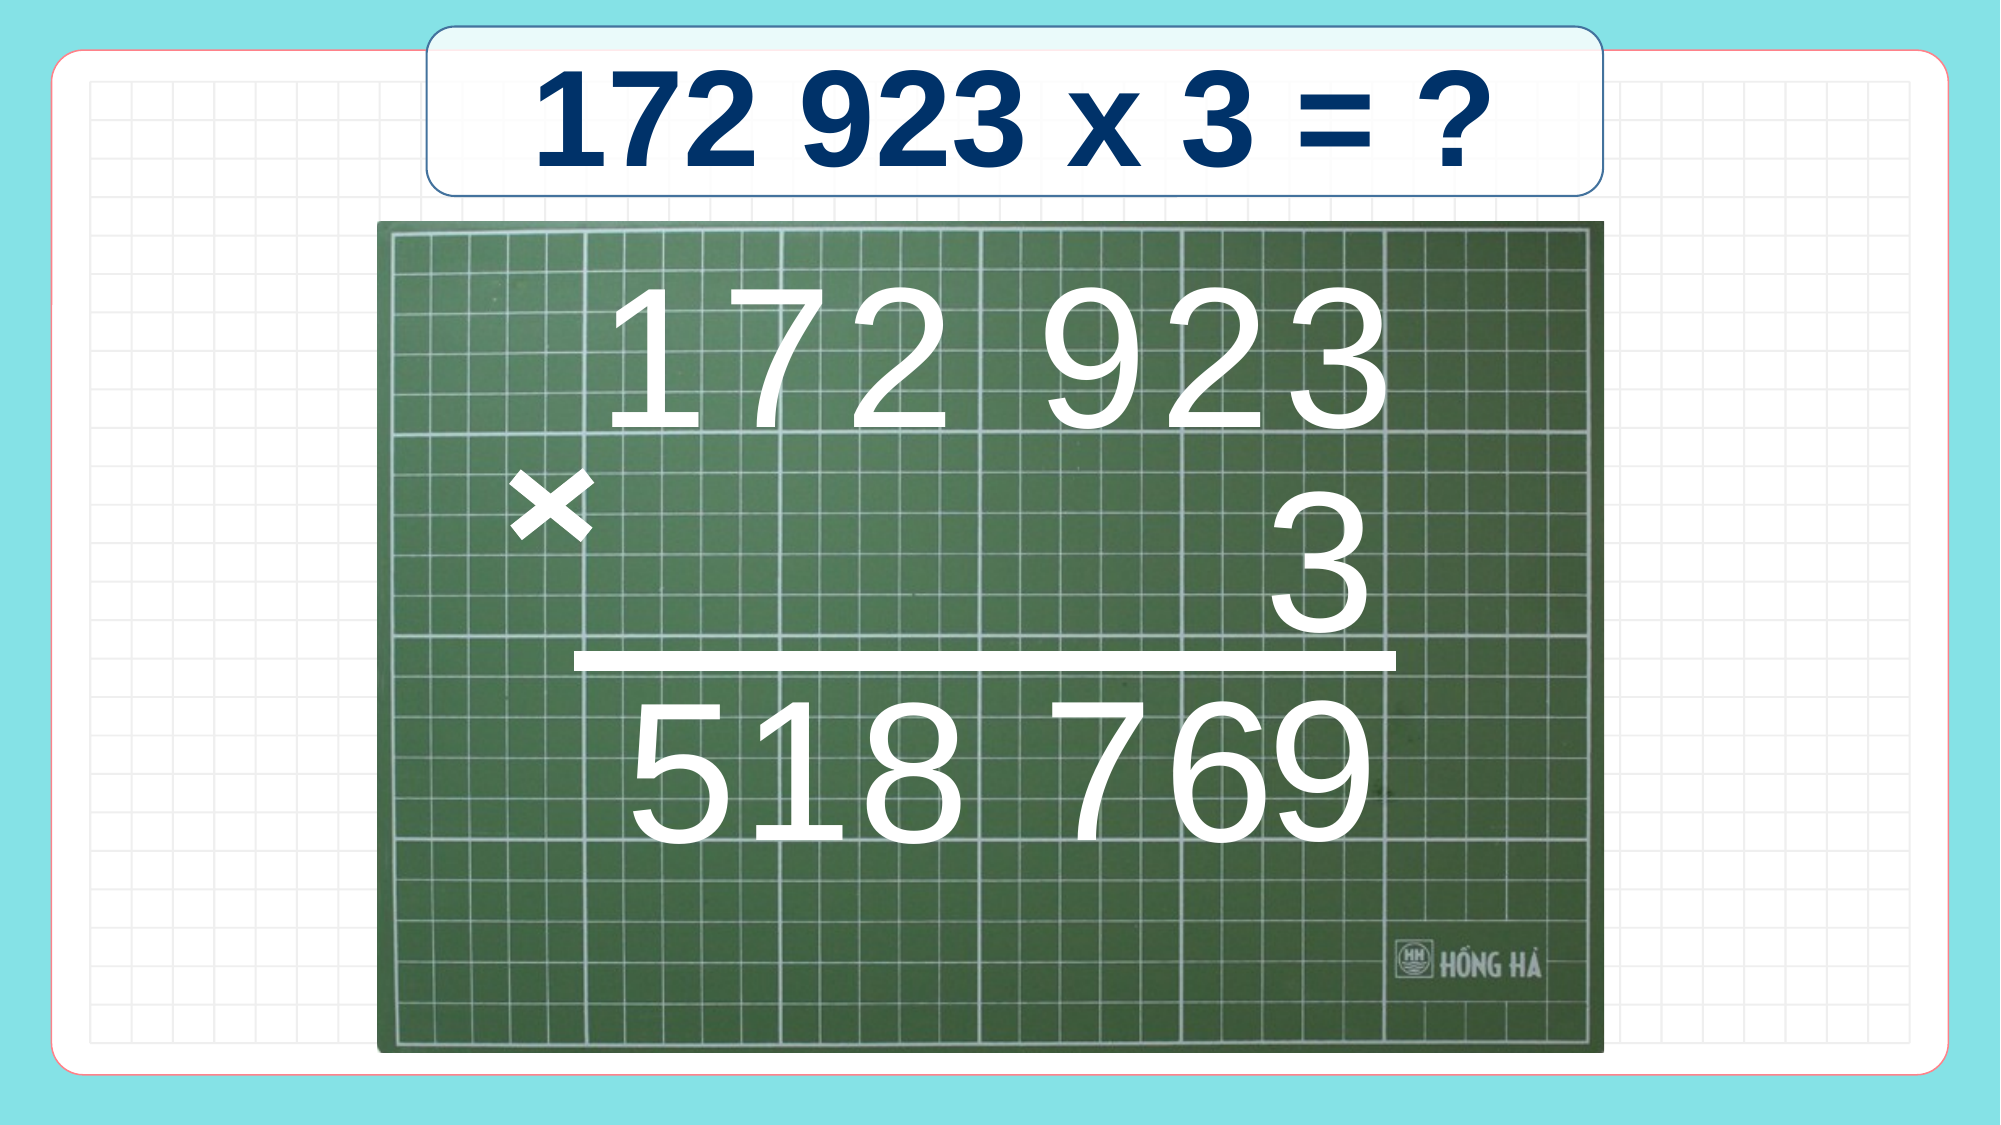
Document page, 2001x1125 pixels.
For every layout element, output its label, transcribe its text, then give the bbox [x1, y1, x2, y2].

picture [376, 220, 1605, 1053]
text_box 172 923 x 3 = ? [426, 26, 1604, 197]
